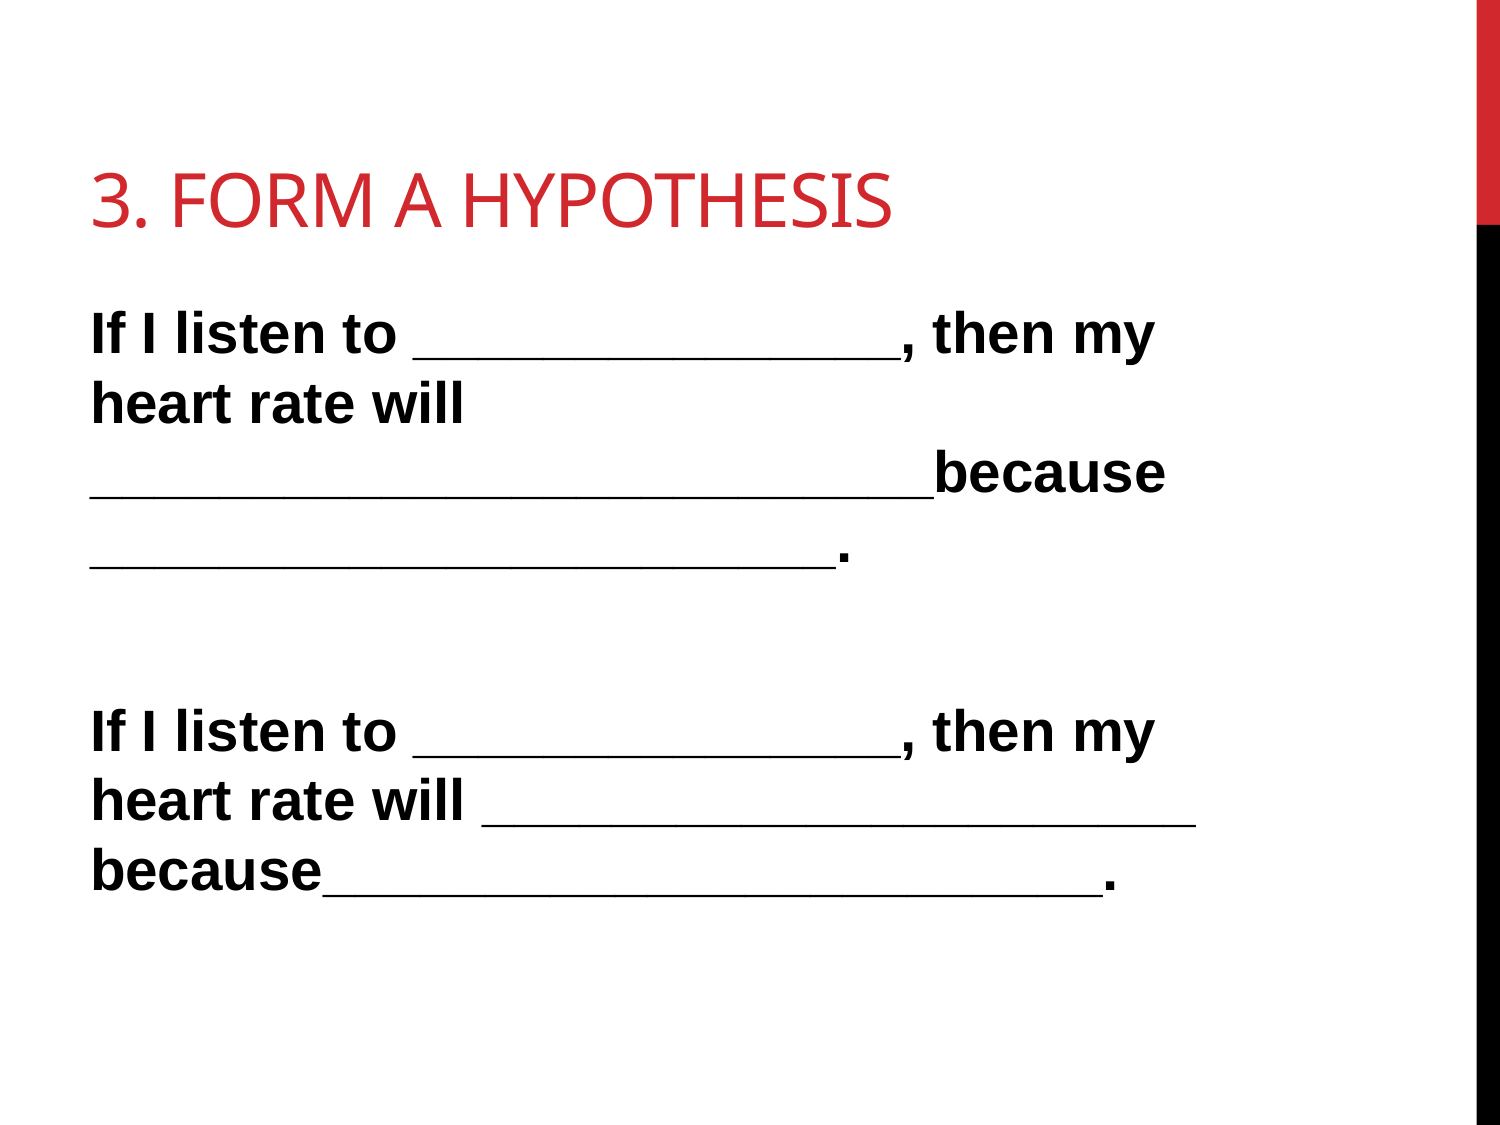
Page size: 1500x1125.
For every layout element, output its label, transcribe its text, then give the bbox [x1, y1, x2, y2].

title 3. Form a hypothesis [75, 25, 1025, 250]
list If I listen to _______________, then my heart rate will __________________________because _______________________. If I listen to _______________, then my heart rate will ______________________ because________________________. [75, 287, 1325, 1005]
